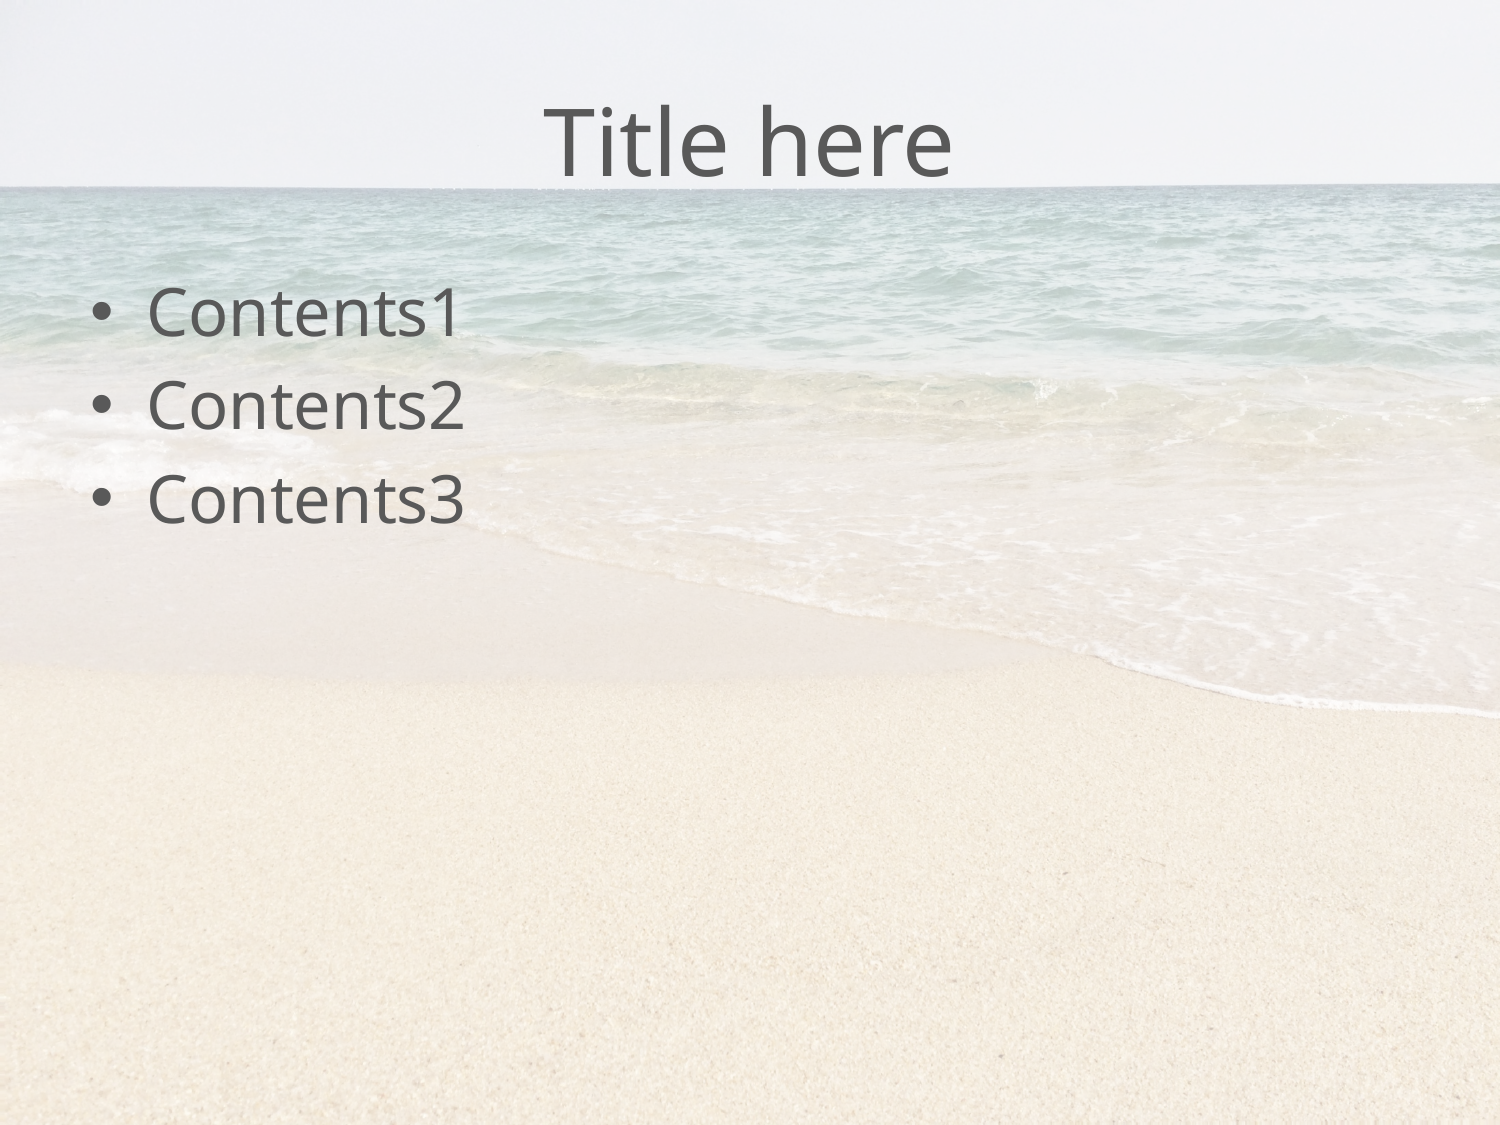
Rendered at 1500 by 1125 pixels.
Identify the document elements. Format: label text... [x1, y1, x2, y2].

title Title here [75, 45, 1425, 233]
text_box [0, 0, 1500, 1125]
list Contents1 Contents2 Contents3 [75, 262, 1425, 1005]
